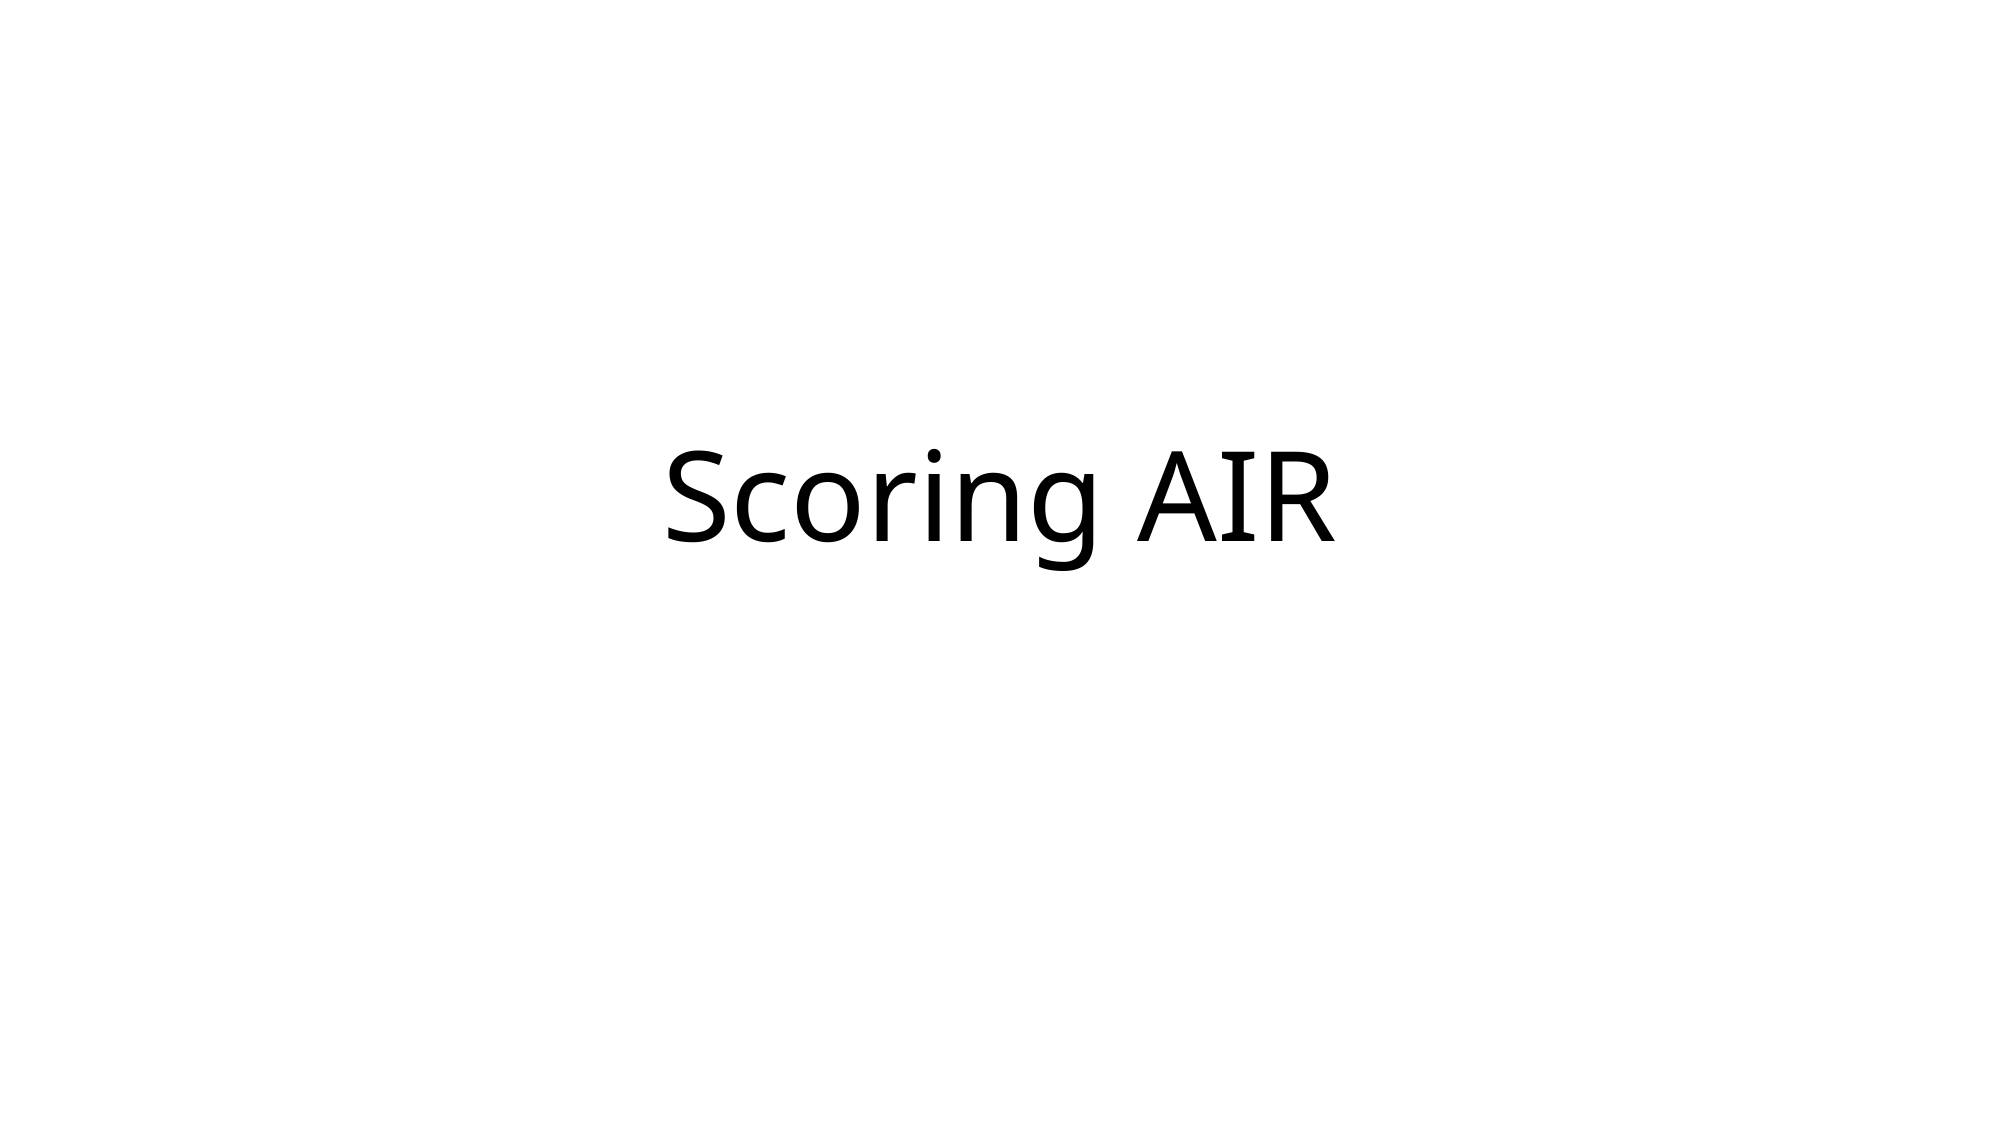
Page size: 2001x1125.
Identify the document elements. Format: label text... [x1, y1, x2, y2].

title Scoring AIR [249, 184, 1750, 576]
